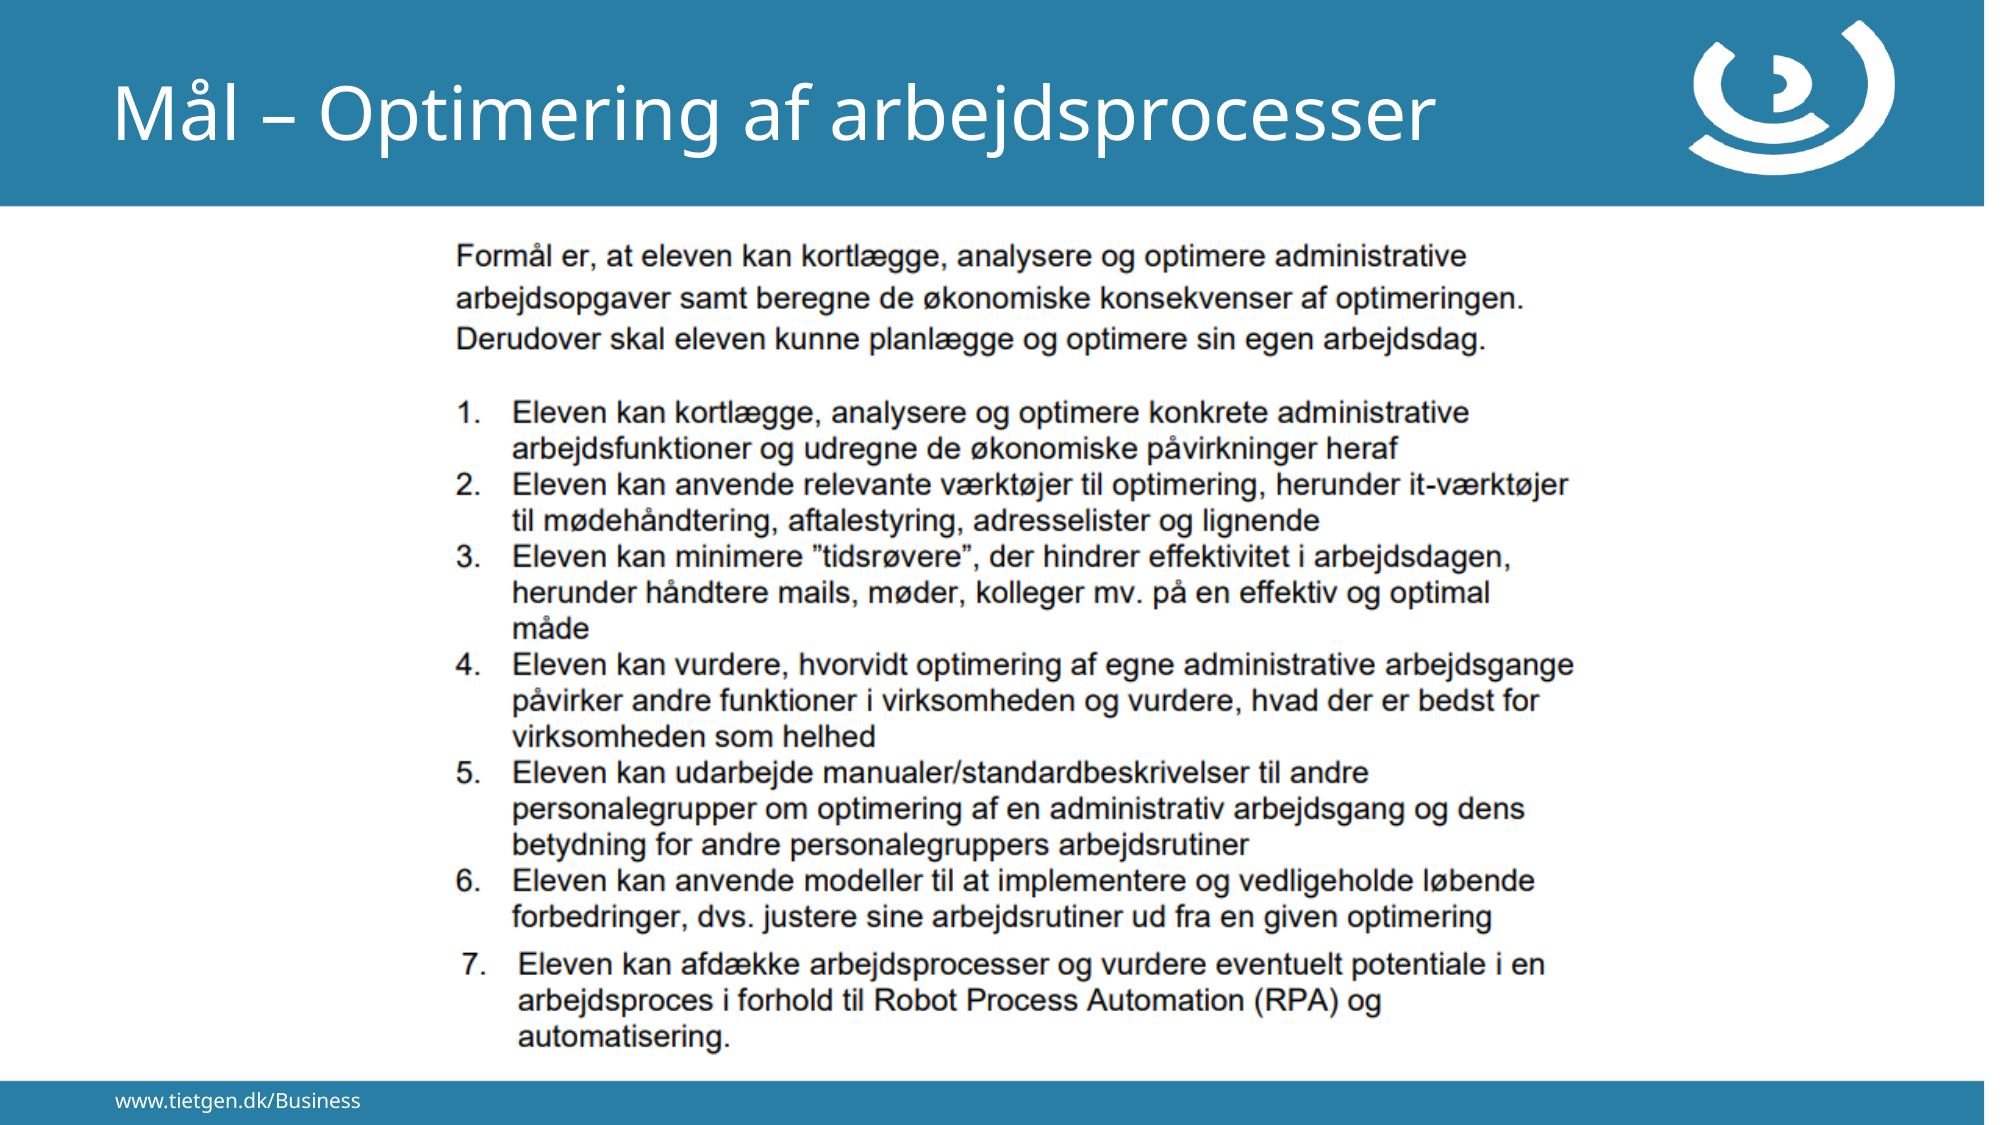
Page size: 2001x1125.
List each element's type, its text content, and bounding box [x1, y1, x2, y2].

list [445, 240, 1587, 943]
title Mål – Optimering af arbejdsprocesser [96, 28, 1658, 192]
picture [0, 0, 1985, 1125]
